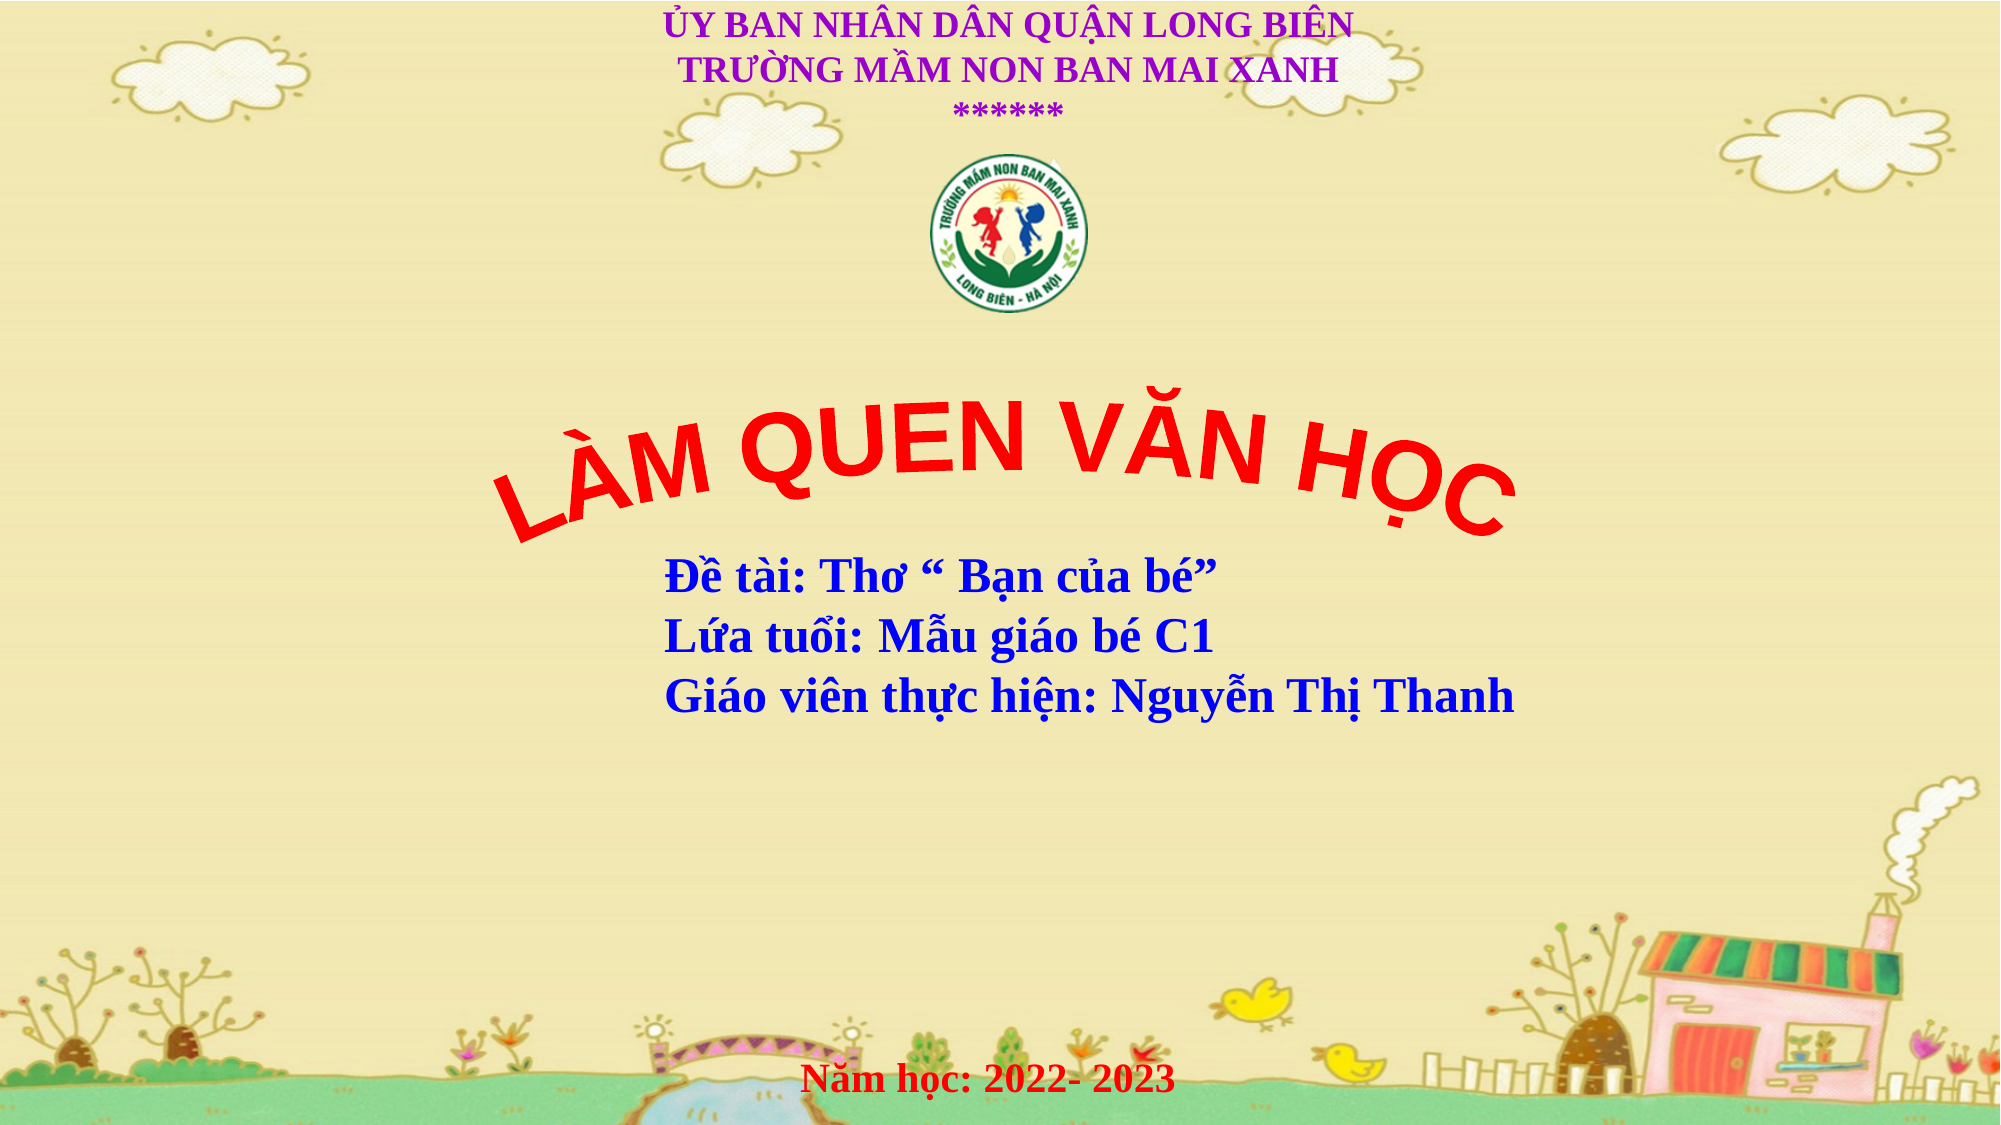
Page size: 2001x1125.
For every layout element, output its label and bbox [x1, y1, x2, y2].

list [0, 0, 2000, 1125]
picture [929, 154, 1088, 314]
